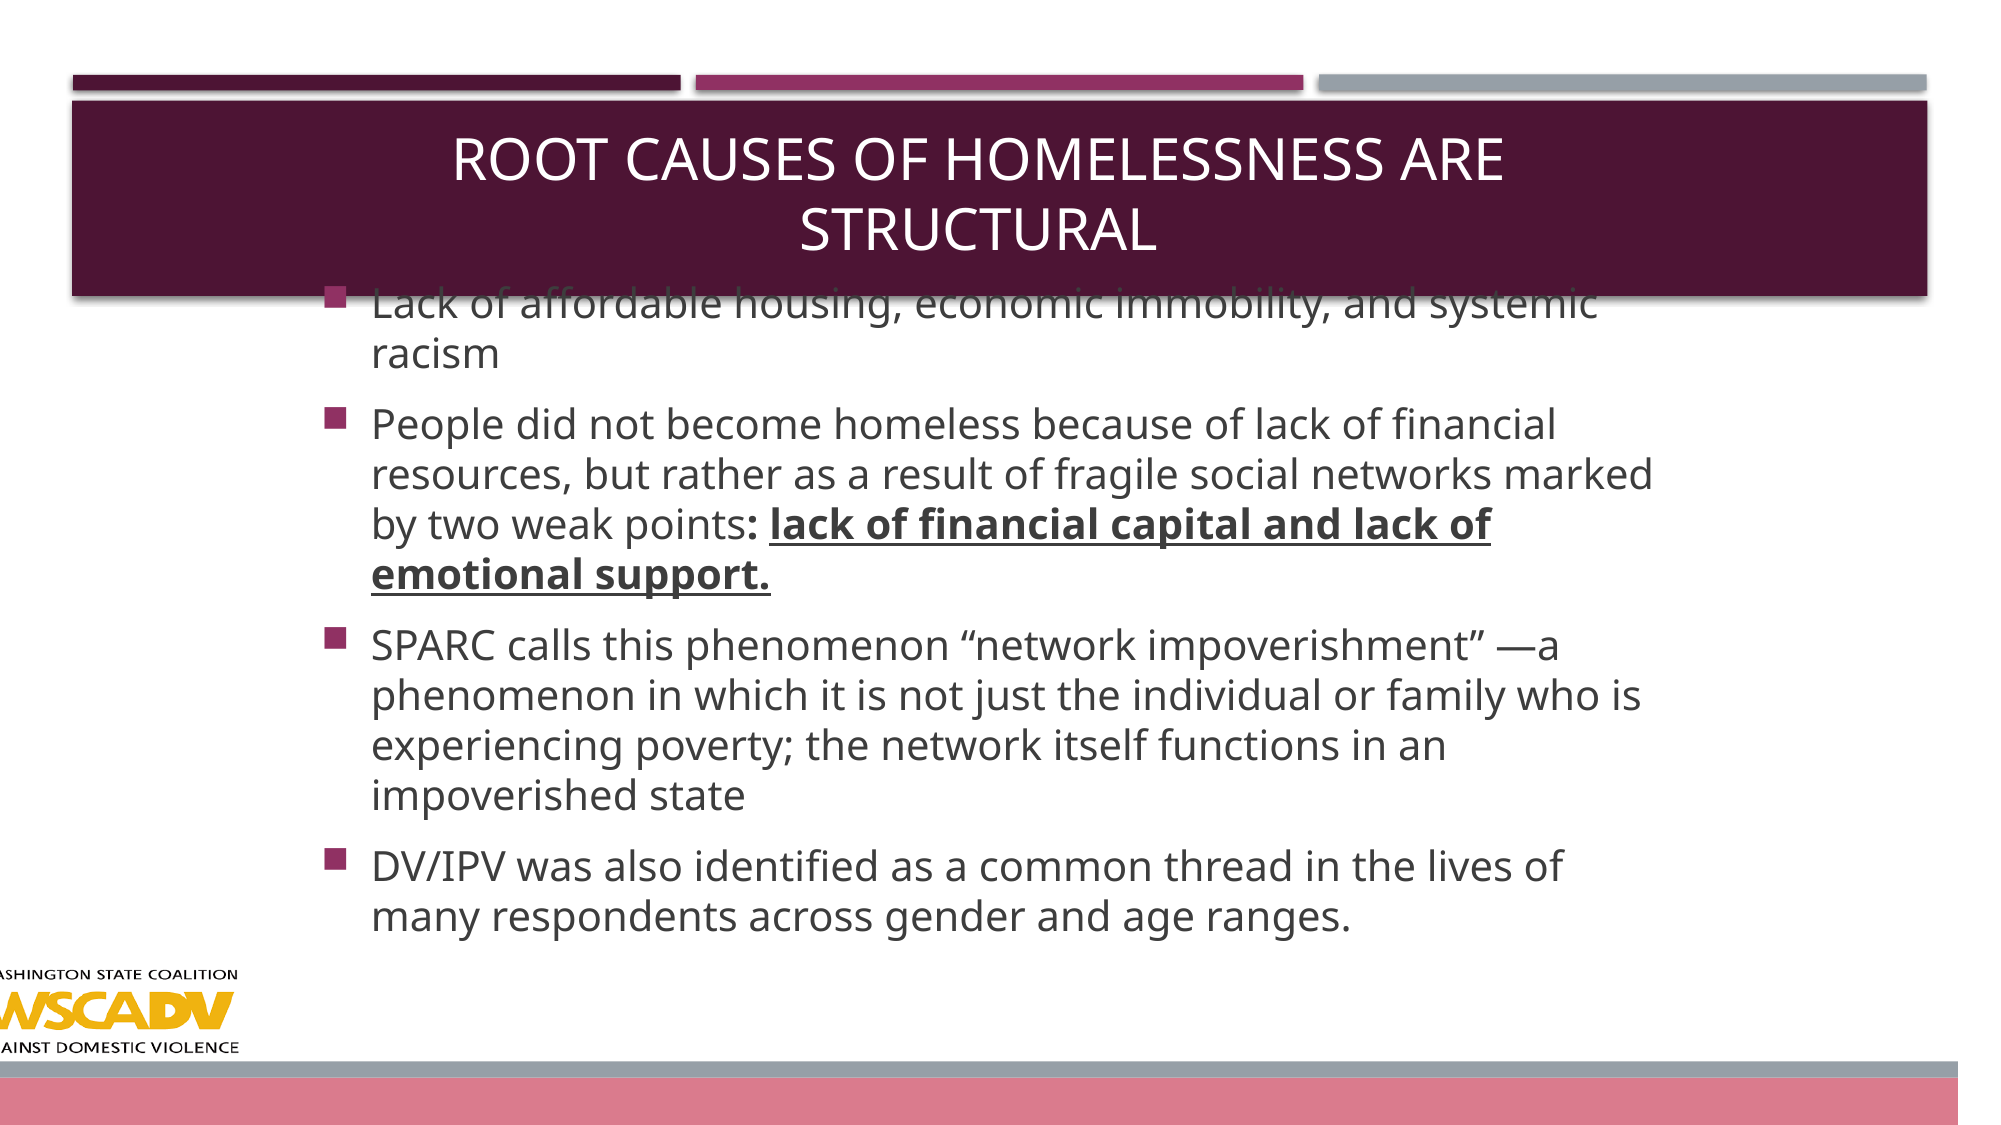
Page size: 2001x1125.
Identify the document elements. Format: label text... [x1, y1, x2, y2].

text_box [0, 951, 1959, 1125]
list Lack of affordable housing, economic immobility, and systemic racism People did not become homeless because of lack of financial resources, but rather as a result of fragile social networks marked by two weak points: lack of financial capital and lack of emotional support. SPARC calls this phenomenon “network impoverishment” —a phenomenon in which it is not just the individual or family who is experiencing poverty; the network itself functions in an impoverished state DV/IPV was also identified as a common thread in the lives of many respondents across gender and age ranges. [305, 378, 1693, 839]
title ROOT CAUSES OF HOMELESSNESS ARE STRUCTURAL [285, 104, 1673, 270]
